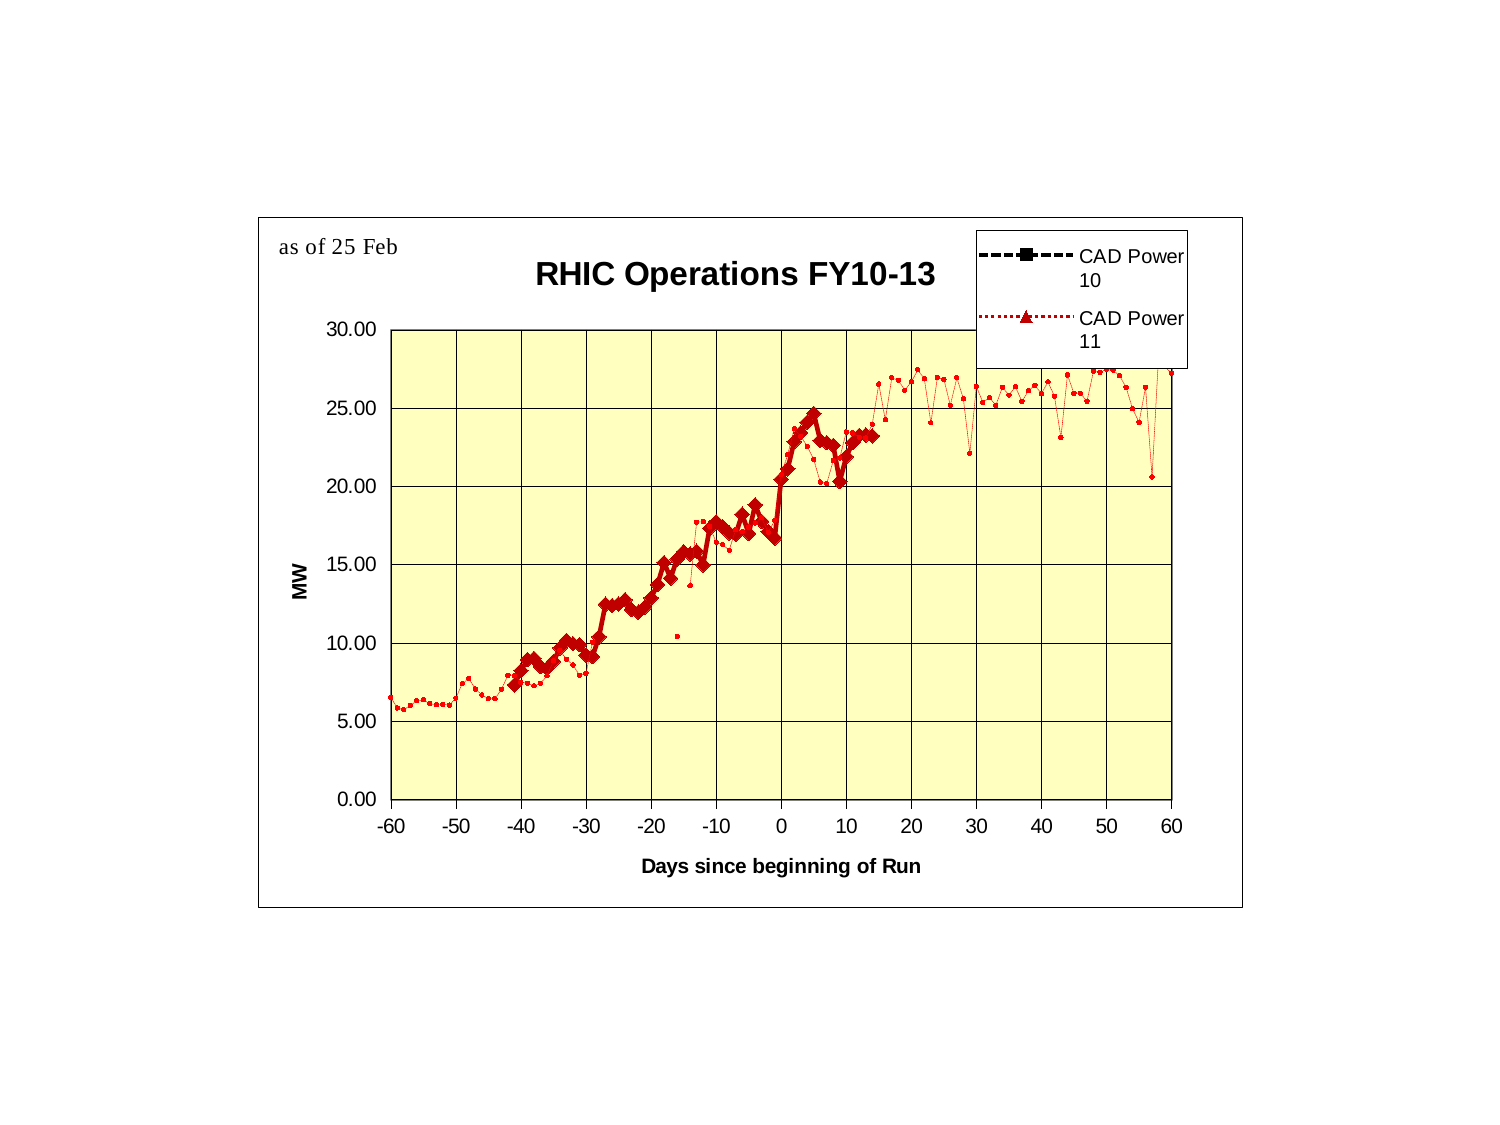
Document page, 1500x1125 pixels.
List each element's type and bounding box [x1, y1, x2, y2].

chart [257, 216, 1243, 909]
